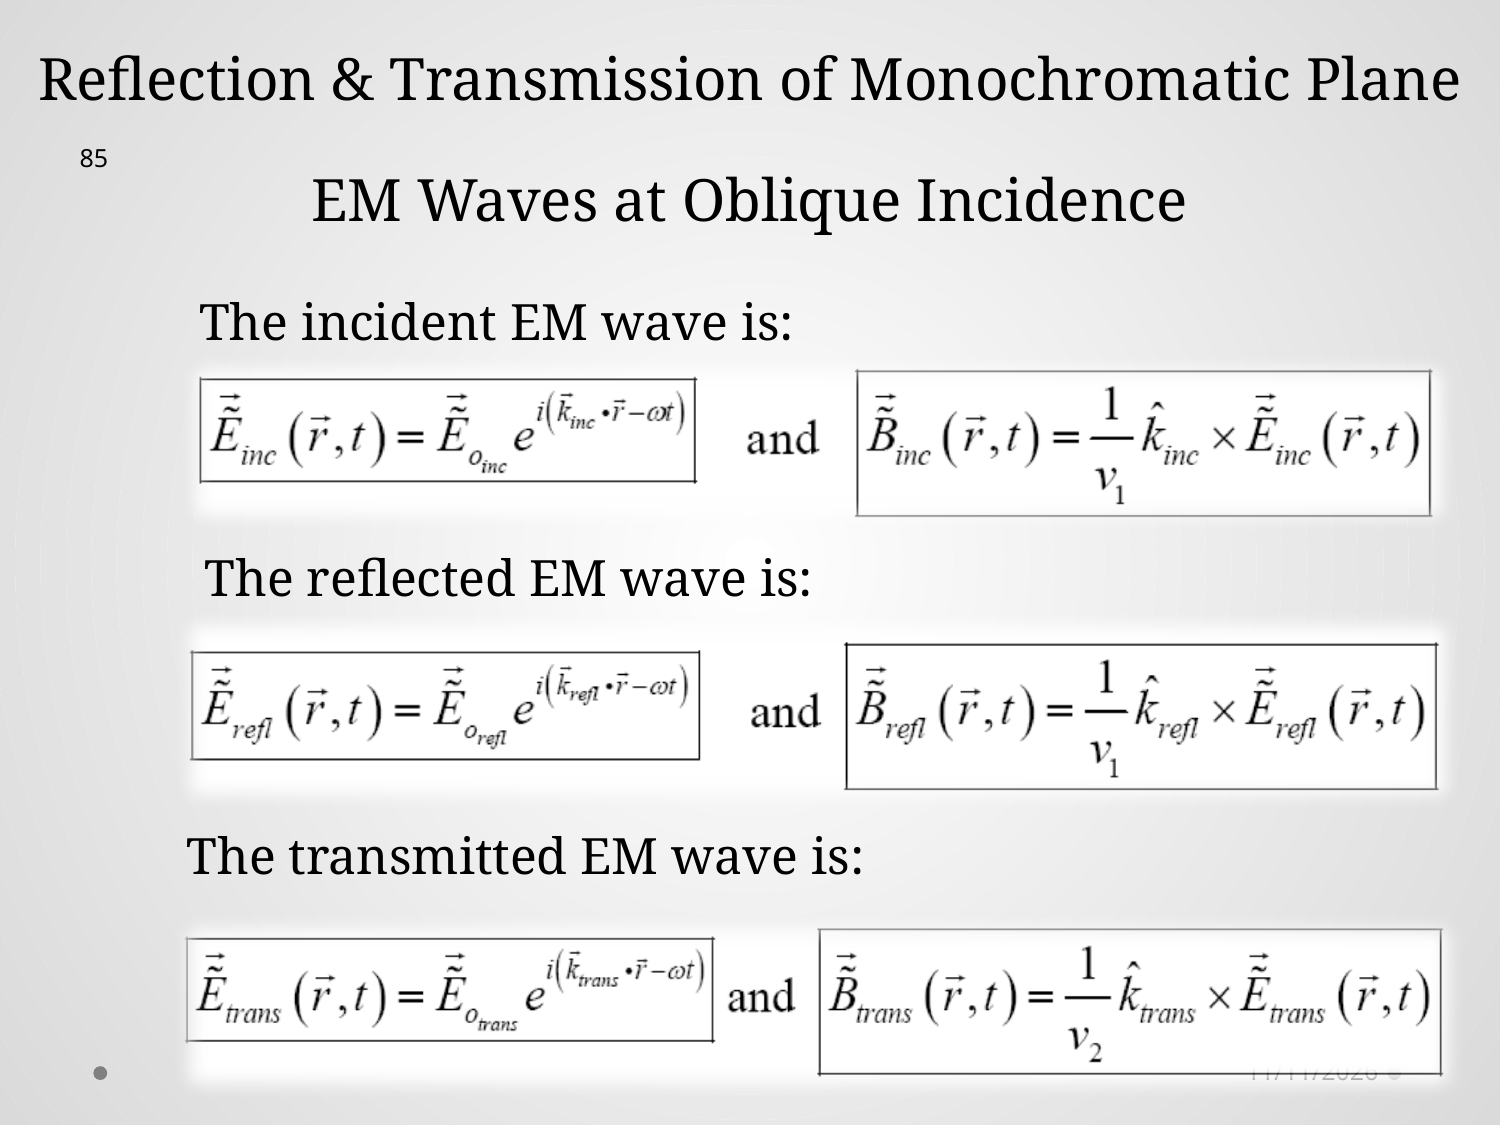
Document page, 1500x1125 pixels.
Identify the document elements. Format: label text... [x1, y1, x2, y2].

picture [174, 609, 1462, 810]
slide_number 85 [75, 129, 180, 190]
picture [171, 911, 1465, 1102]
text_box The incident EM wave is: [184, 283, 810, 351]
text_box The reflected EM wave is: [190, 540, 829, 607]
picture [179, 353, 1457, 532]
text_box The transmitted EM wave is: [171, 816, 880, 892]
title Reflection & Transmission of Monochromatic Plane EM Waves at Oblique Incidence [0, 30, 1500, 241]
